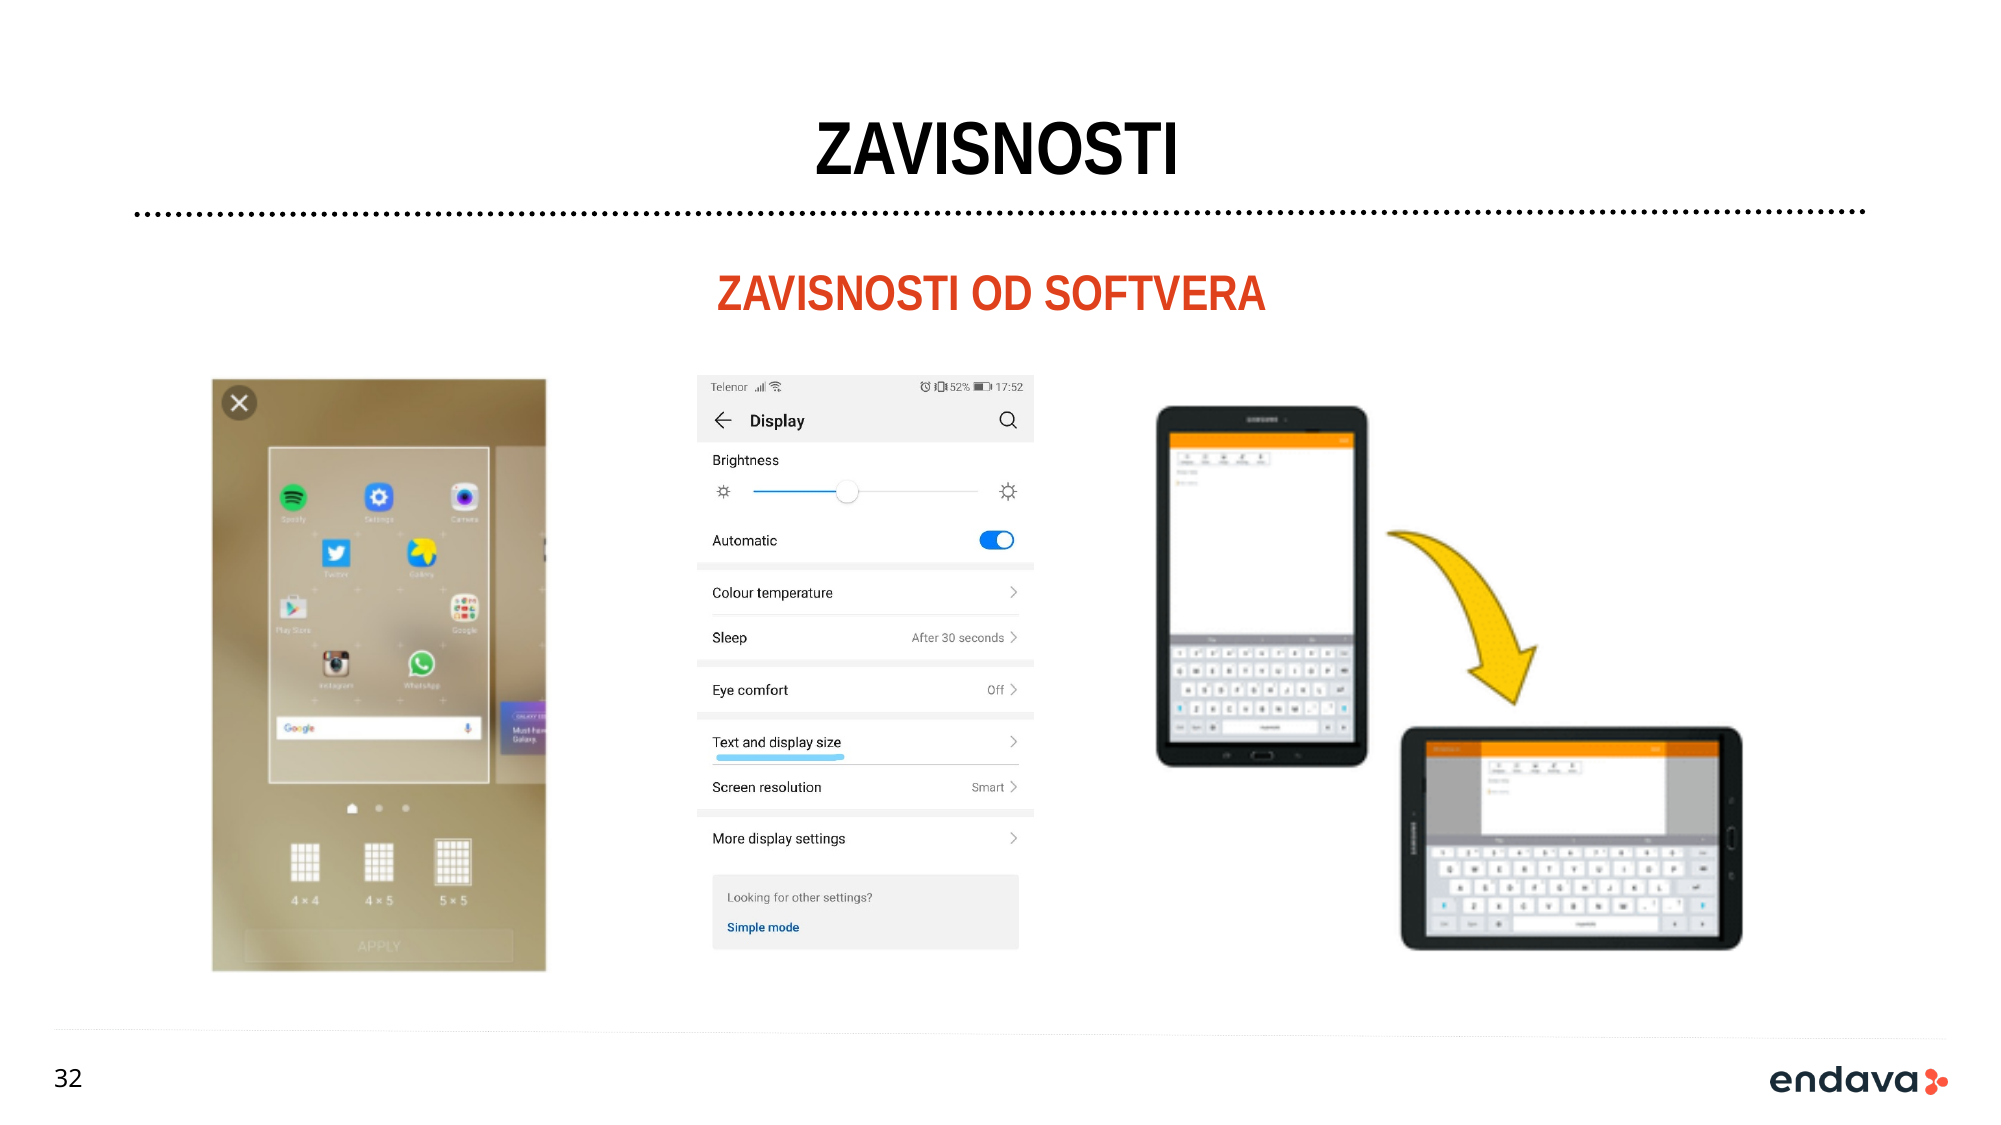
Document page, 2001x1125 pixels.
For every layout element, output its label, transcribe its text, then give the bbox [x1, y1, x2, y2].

picture [697, 375, 1034, 973]
picture [1770, 1066, 1948, 1095]
picture [1134, 393, 1766, 990]
list Zavisnosti od softvera [193, 259, 1807, 329]
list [210, 375, 552, 973]
title ZAVISNOSTI [198, 26, 1812, 195]
